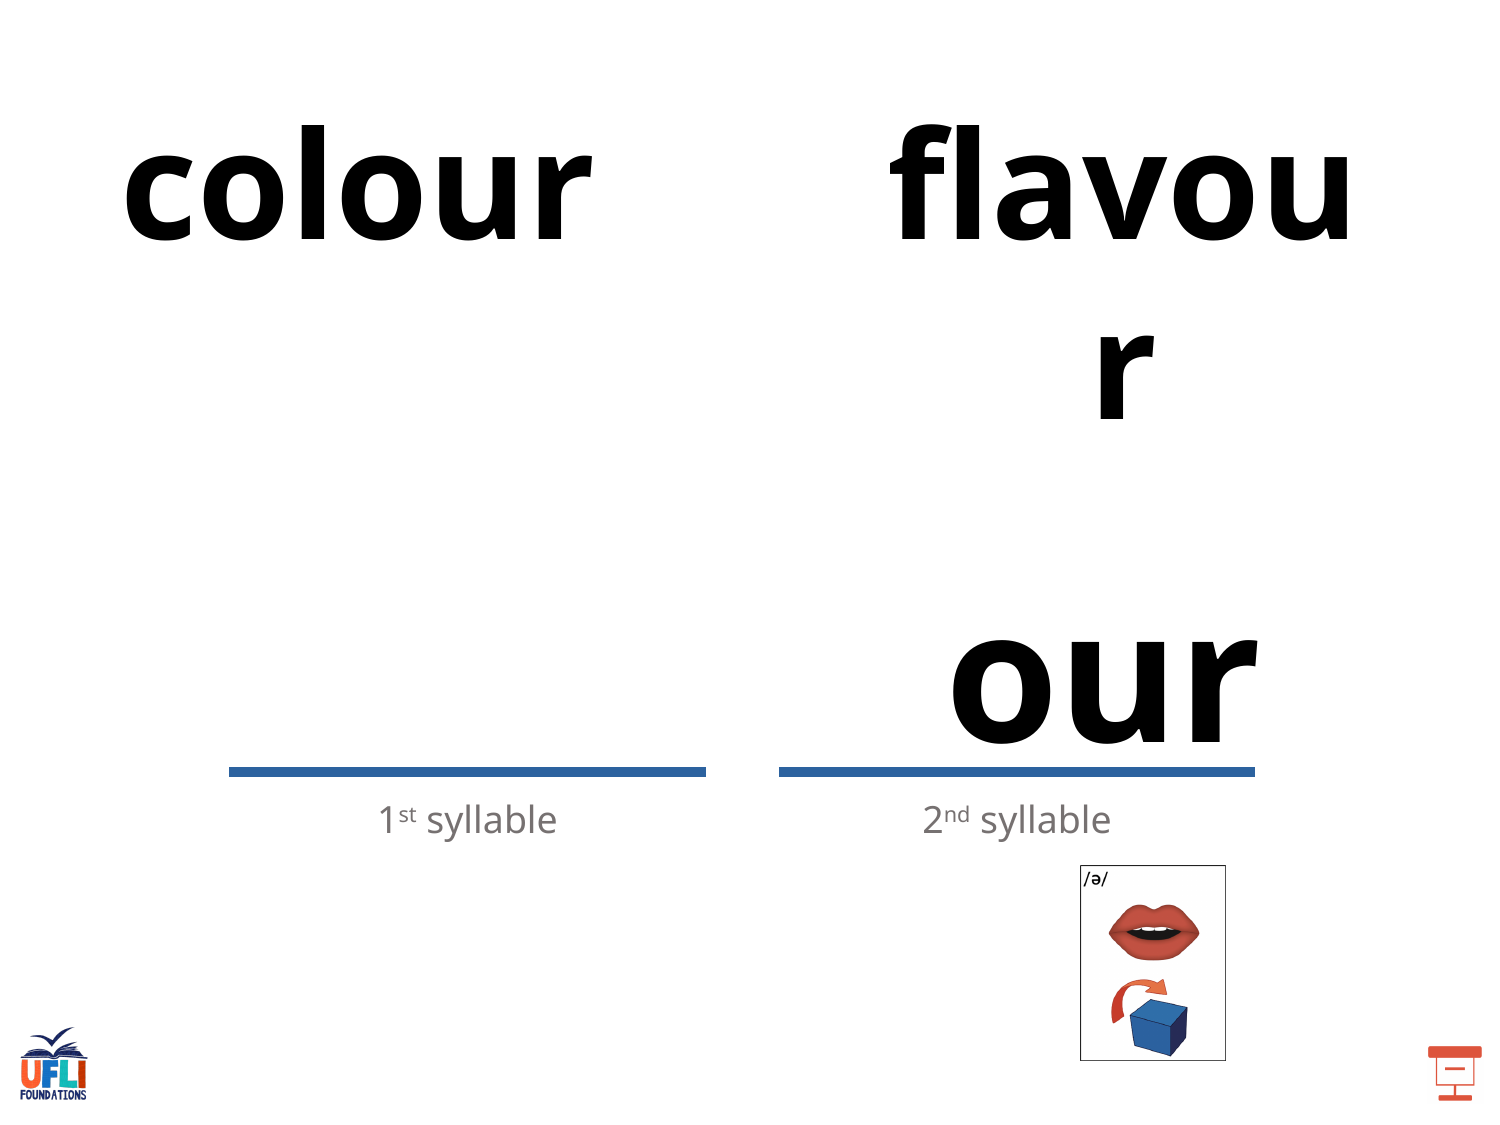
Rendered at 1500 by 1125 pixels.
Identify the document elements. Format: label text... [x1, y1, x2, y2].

picture [1427, 1043, 1484, 1104]
text_box 1st syllable [312, 788, 623, 849]
text_box our [908, 551, 1300, 787]
picture [1080, 865, 1226, 1061]
picture [16, 1027, 90, 1103]
text_box 2nd syllable [862, 788, 1173, 849]
text_box colour [99, 82, 616, 277]
text_box flavour [846, 82, 1401, 457]
